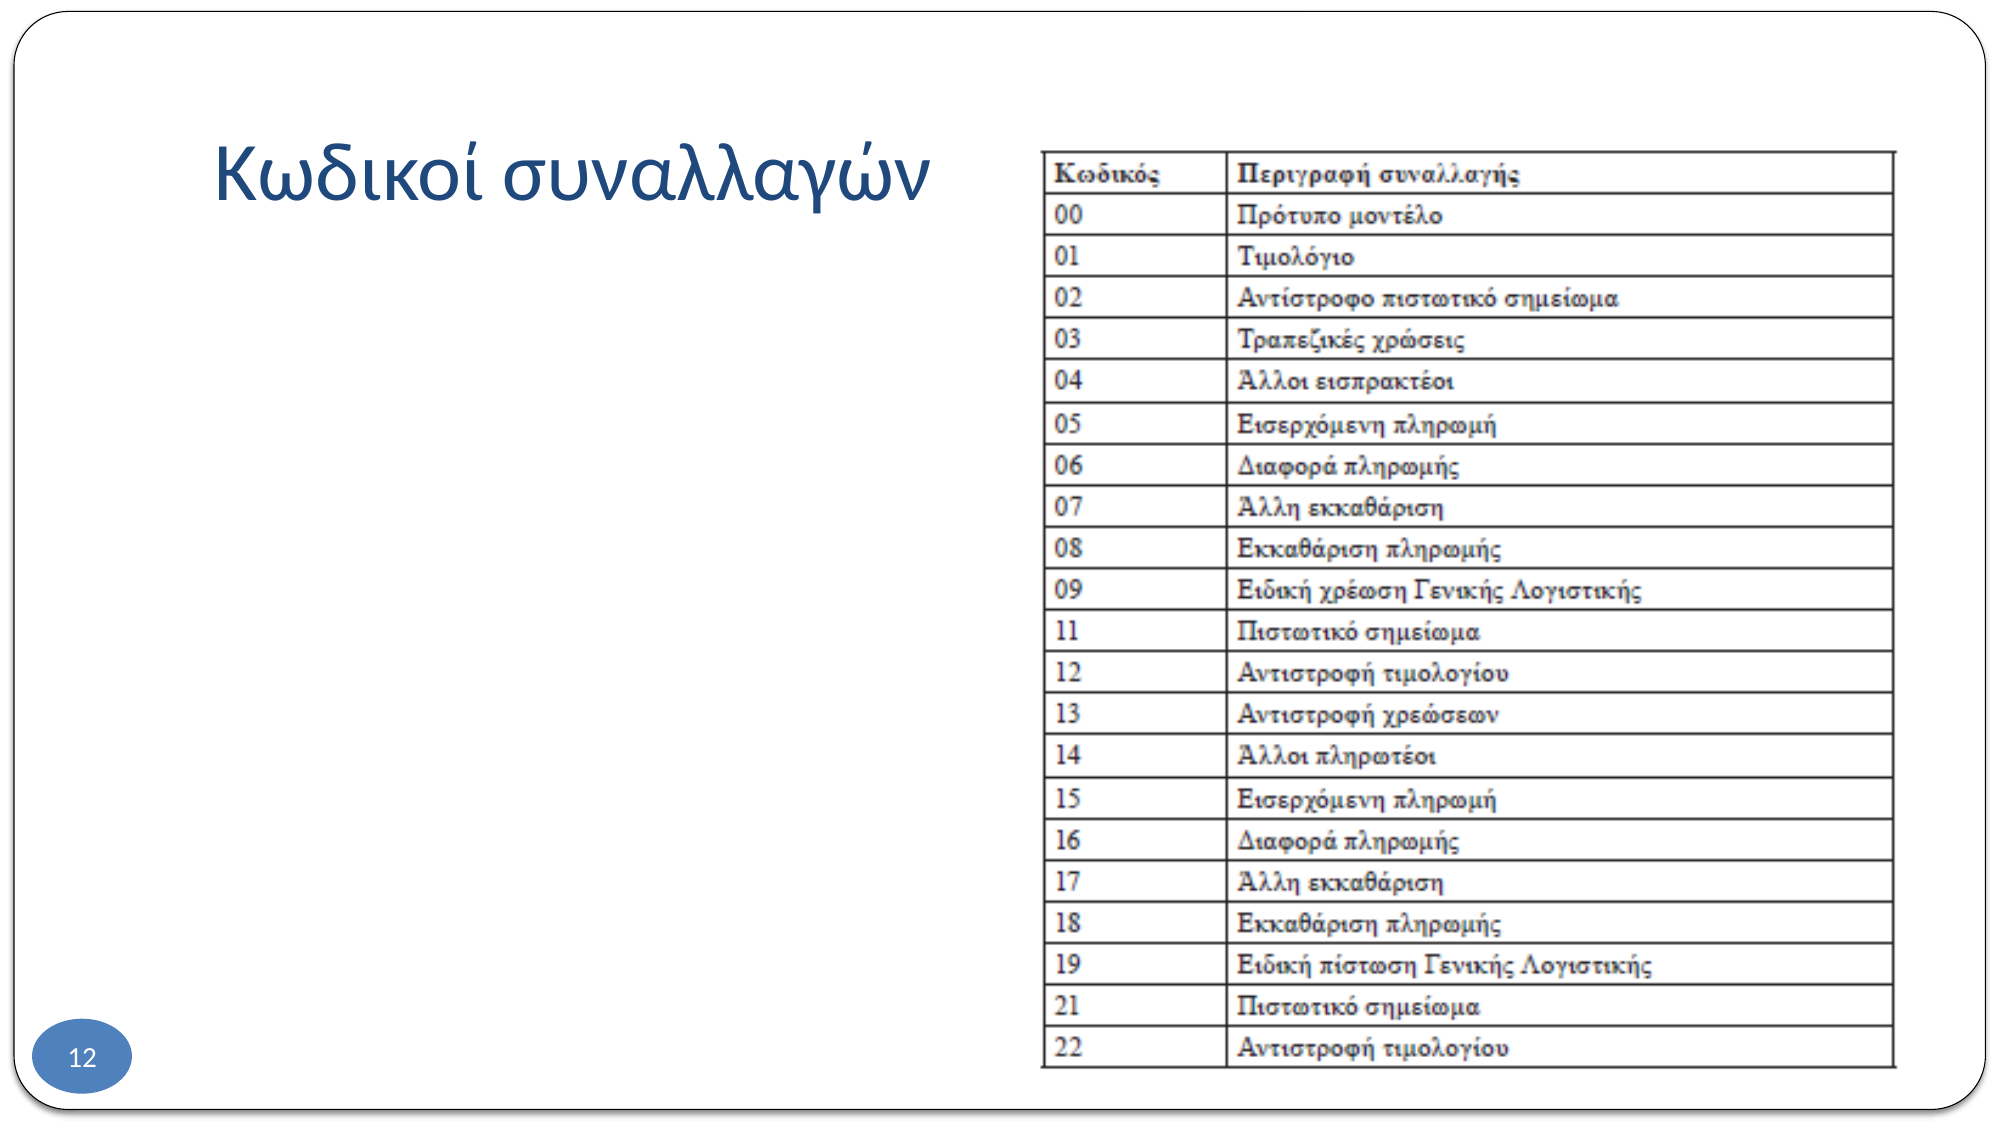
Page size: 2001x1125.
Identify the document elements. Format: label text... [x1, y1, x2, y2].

slide_number 12 [32, 1018, 132, 1094]
picture [1038, 149, 1901, 1074]
title Κωδικοί συναλλαγών [200, 45, 1900, 233]
